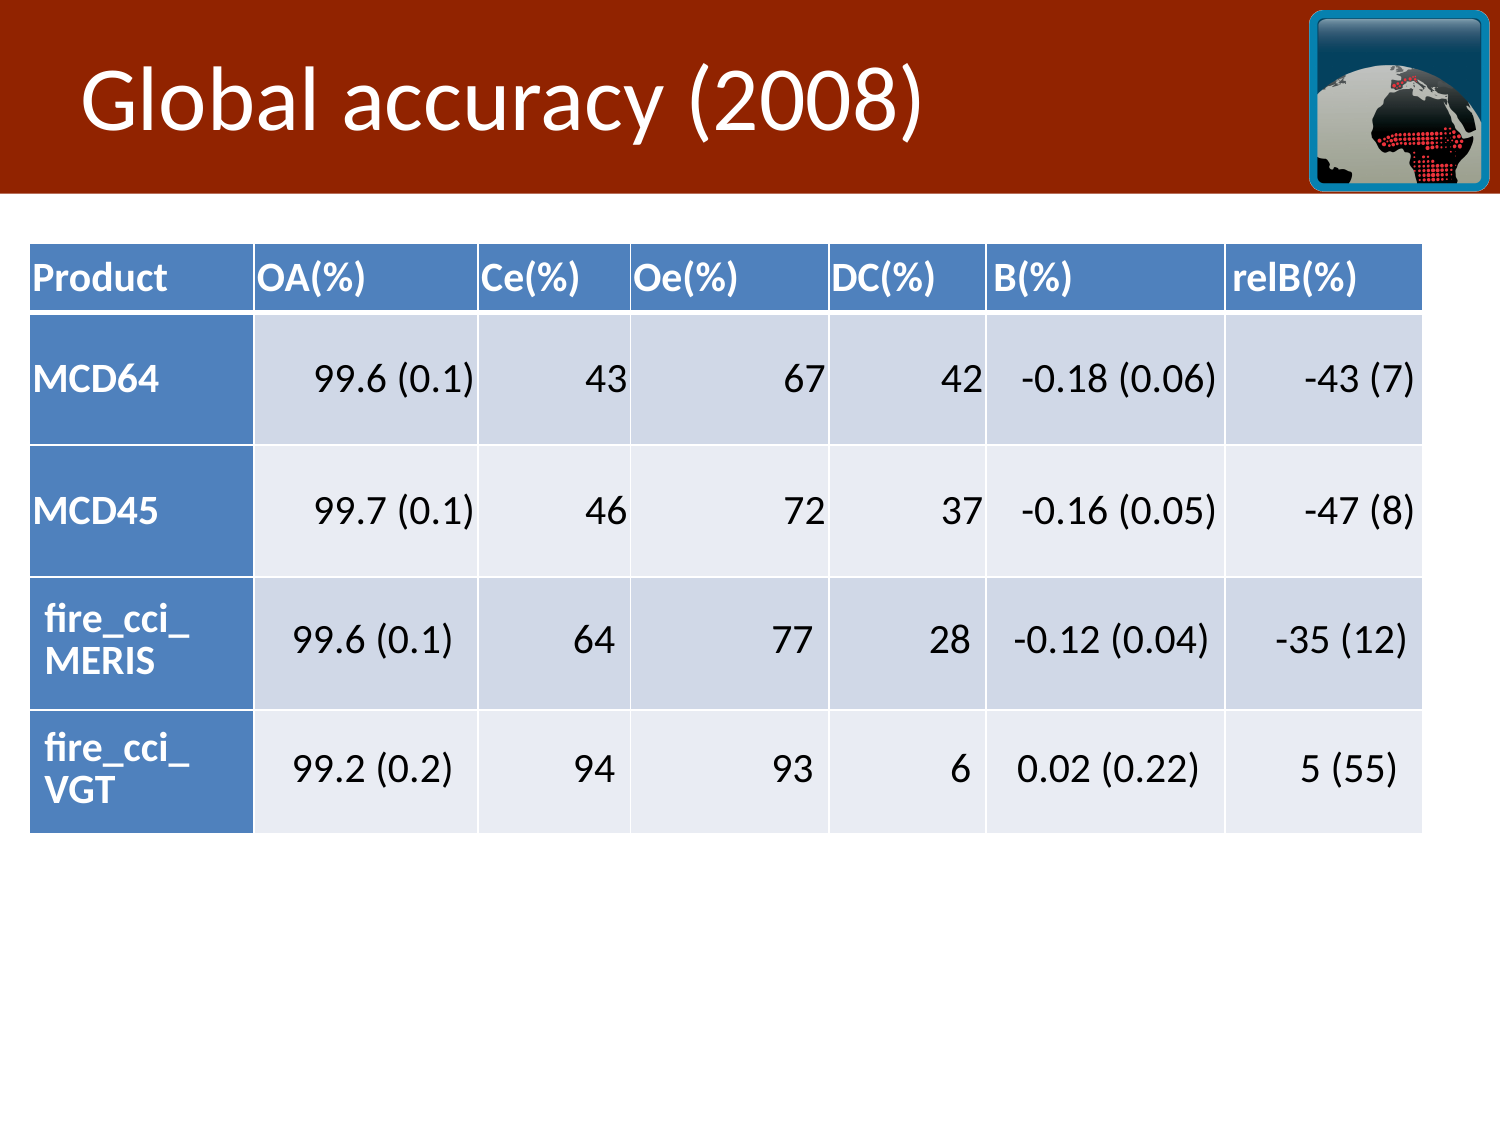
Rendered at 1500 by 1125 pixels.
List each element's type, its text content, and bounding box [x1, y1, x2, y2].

table_cell 0.02 (0.22) [987, 711, 1224, 833]
table_cell -35 (12) [1226, 578, 1422, 709]
table_cell 5 (55) [1226, 711, 1422, 833]
table_cell 6 [830, 711, 985, 833]
table_cell MCD45 [30, 446, 253, 576]
table_header relB(%) [1226, 244, 1422, 310]
table_cell -0.16 (0.05) [987, 446, 1224, 576]
table_cell -0.18 (0.06) [987, 315, 1224, 444]
table_header DC(%) [830, 244, 985, 310]
table_cell -43 (7) [1226, 315, 1422, 444]
picture [1299, 1, 1500, 201]
table_cell fire_cci_ MERIS [30, 578, 253, 709]
table_cell 42 [830, 315, 985, 444]
table_header Product [30, 244, 253, 310]
table_cell MCD64 [30, 315, 253, 444]
table_header Oe(%) [631, 244, 828, 310]
table_cell 37 [830, 446, 985, 576]
table_cell 46 [479, 446, 630, 576]
table_cell 72 [631, 446, 828, 576]
table_header Ce(%) [479, 244, 630, 310]
table_header B(%) [987, 244, 1224, 310]
picture [1319, 19, 1480, 51]
title Global accuracy (2008) [64, 1, 1317, 188]
table_cell -47 (8) [1226, 446, 1422, 576]
table_cell 64 [479, 578, 630, 709]
table_cell 99.6 (0.1) [255, 578, 477, 709]
table_cell 99.7 (0.1) [255, 446, 477, 576]
table_cell 28 [830, 578, 985, 709]
table_header OA(%) [255, 244, 477, 310]
table_cell 94 [479, 711, 630, 833]
table_cell 43 [479, 315, 630, 444]
table_cell fire_cci_ VGT [30, 711, 253, 833]
table_cell 67 [631, 315, 828, 444]
table_cell 93 [631, 711, 828, 833]
table_cell 99.2 (0.2) [255, 711, 477, 833]
table_cell 77 [631, 578, 828, 709]
table_cell -0.12 (0.04) [987, 578, 1224, 709]
picture [1318, 66, 1481, 183]
table_cell 99.6 (0.1) [255, 315, 477, 444]
